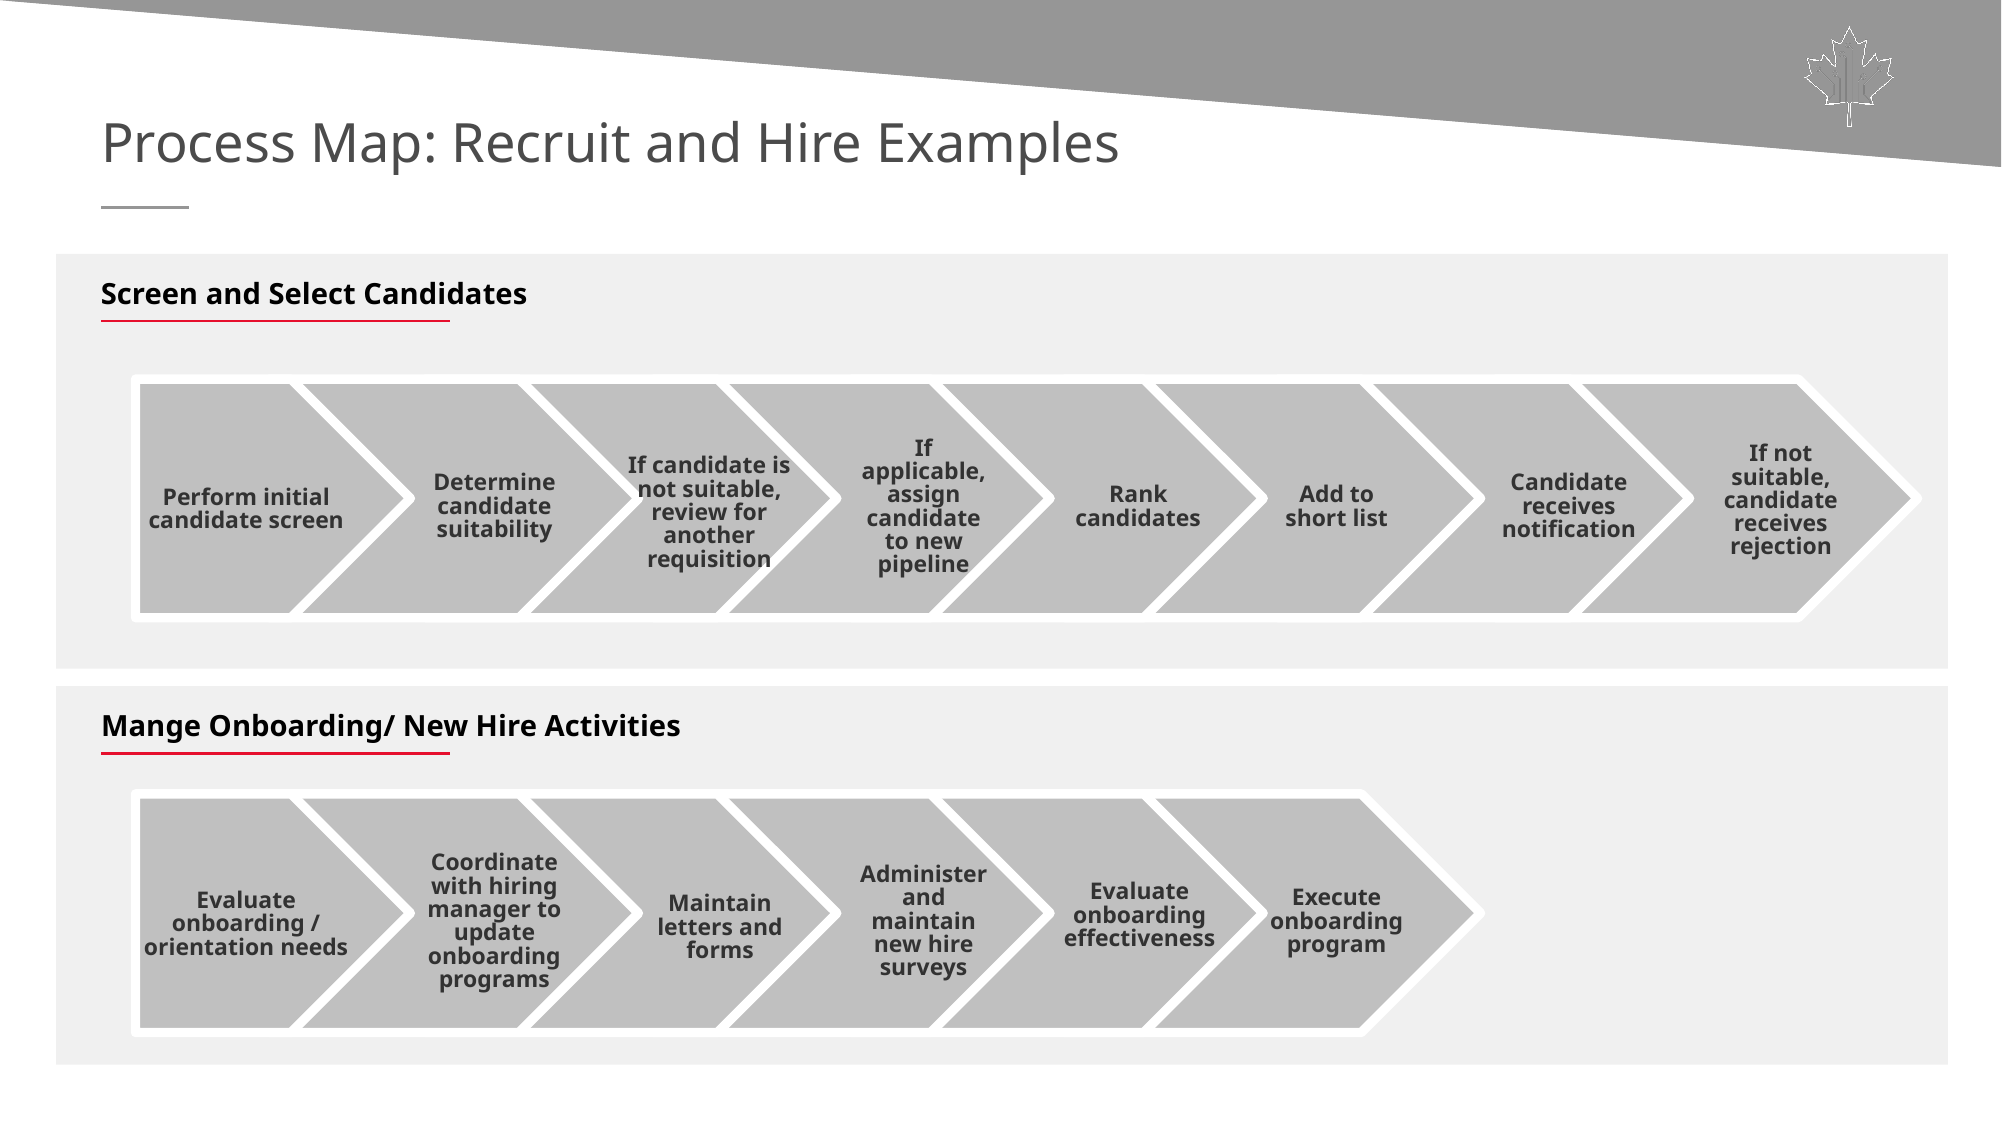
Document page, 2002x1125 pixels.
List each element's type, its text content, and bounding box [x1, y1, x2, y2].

text_box [520, 793, 837, 1033]
text_box Maintain letters and forms [649, 887, 791, 964]
text_box [719, 379, 983, 618]
text_box [932, 379, 1264, 618]
text_box [931, 793, 1264, 1033]
text_box Mange Onboarding/ New Hire Activities [84, 694, 746, 756]
text_box Coordinate with hiring manager to update onboarding programs [419, 846, 570, 993]
text_box [135, 793, 411, 1033]
text_box Administer and maintain new hire surveys [852, 857, 995, 981]
text_box Evaluate onboarding / orientation needs [140, 883, 353, 960]
text_box [1145, 379, 1481, 618]
text_box [1571, 379, 1918, 618]
text_box [292, 379, 627, 618]
text_box [995, 858, 1051, 969]
text_box [791, 452, 837, 545]
text_box Perform initial candidate screen [140, 480, 353, 534]
text_box Determine candidate suitability [419, 466, 570, 543]
text_box If candidate is not suitable, review for another requisition [627, 448, 791, 572]
text_box [1363, 379, 1690, 618]
text_box [995, 443, 1051, 554]
text_box Process Map: Recruit and Hire Examples [101, 108, 1246, 174]
text_box [520, 511, 764, 618]
text_box If not suitable, candidate receives rejection [1710, 437, 1852, 560]
text_box [54, 684, 1950, 1067]
text_box [54, 252, 1950, 671]
text_box If applicable, assign candidate to new pipeline [852, 431, 995, 578]
text_box Evaluate onboarding effectiveness [1062, 875, 1218, 952]
text_box [135, 379, 411, 618]
text_box [521, 379, 787, 485]
text_box Execute onboarding program [1265, 881, 1408, 957]
text_box Screen and Select Candidates [84, 261, 622, 323]
text_box Rank candidates [1067, 477, 1210, 531]
text_box [292, 793, 639, 1033]
text_box [1144, 793, 1481, 1033]
text_box [0, 0, 2001, 170]
text_box Candidate receives notification [1498, 466, 1640, 543]
text_box Add to short list [1265, 477, 1408, 531]
text_box [718, 793, 994, 1033]
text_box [1804, 26, 1895, 128]
